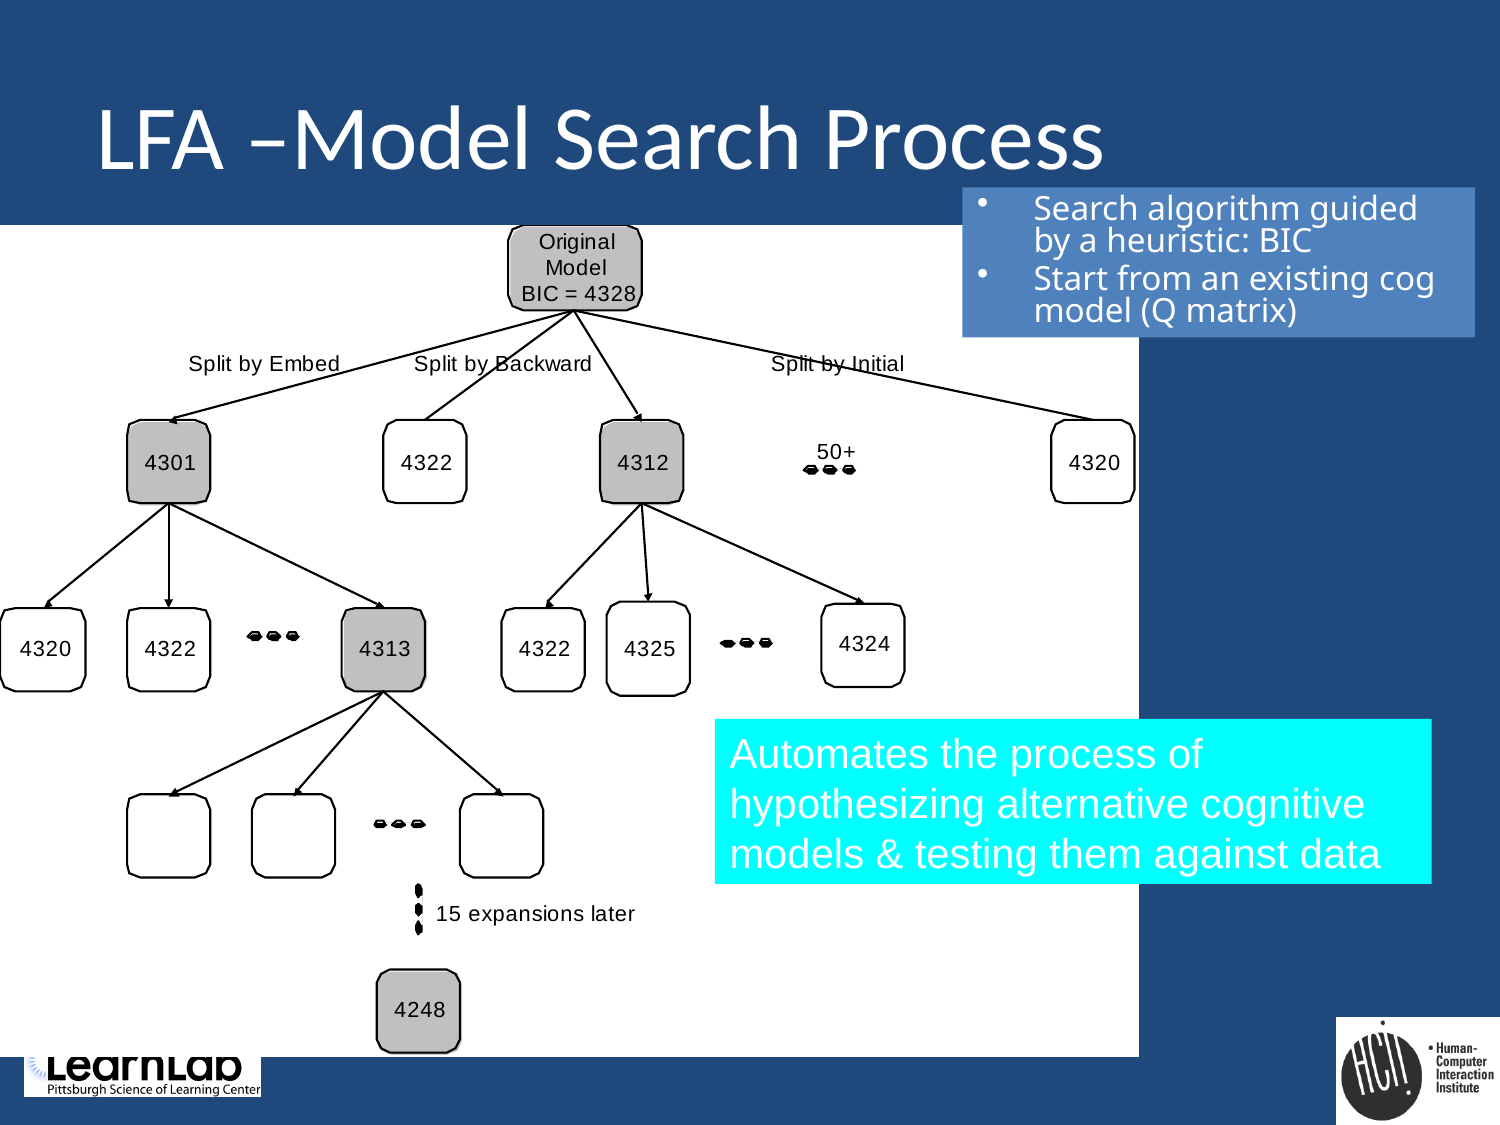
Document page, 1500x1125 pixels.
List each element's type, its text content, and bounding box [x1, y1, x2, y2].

picture [1335, 1017, 1500, 1125]
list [0, 224, 1139, 1058]
text_box Automates the process of hypothesizing alternative cognitive models & testing them against data [1144, 718, 1432, 884]
text_box Search algorithm guided by a heuristic: BIC Start from an existing cog model (Q matrix) [962, 187, 1475, 338]
title LFA –Model Search Process [0, 39, 1205, 223]
picture [24, 1058, 261, 1097]
